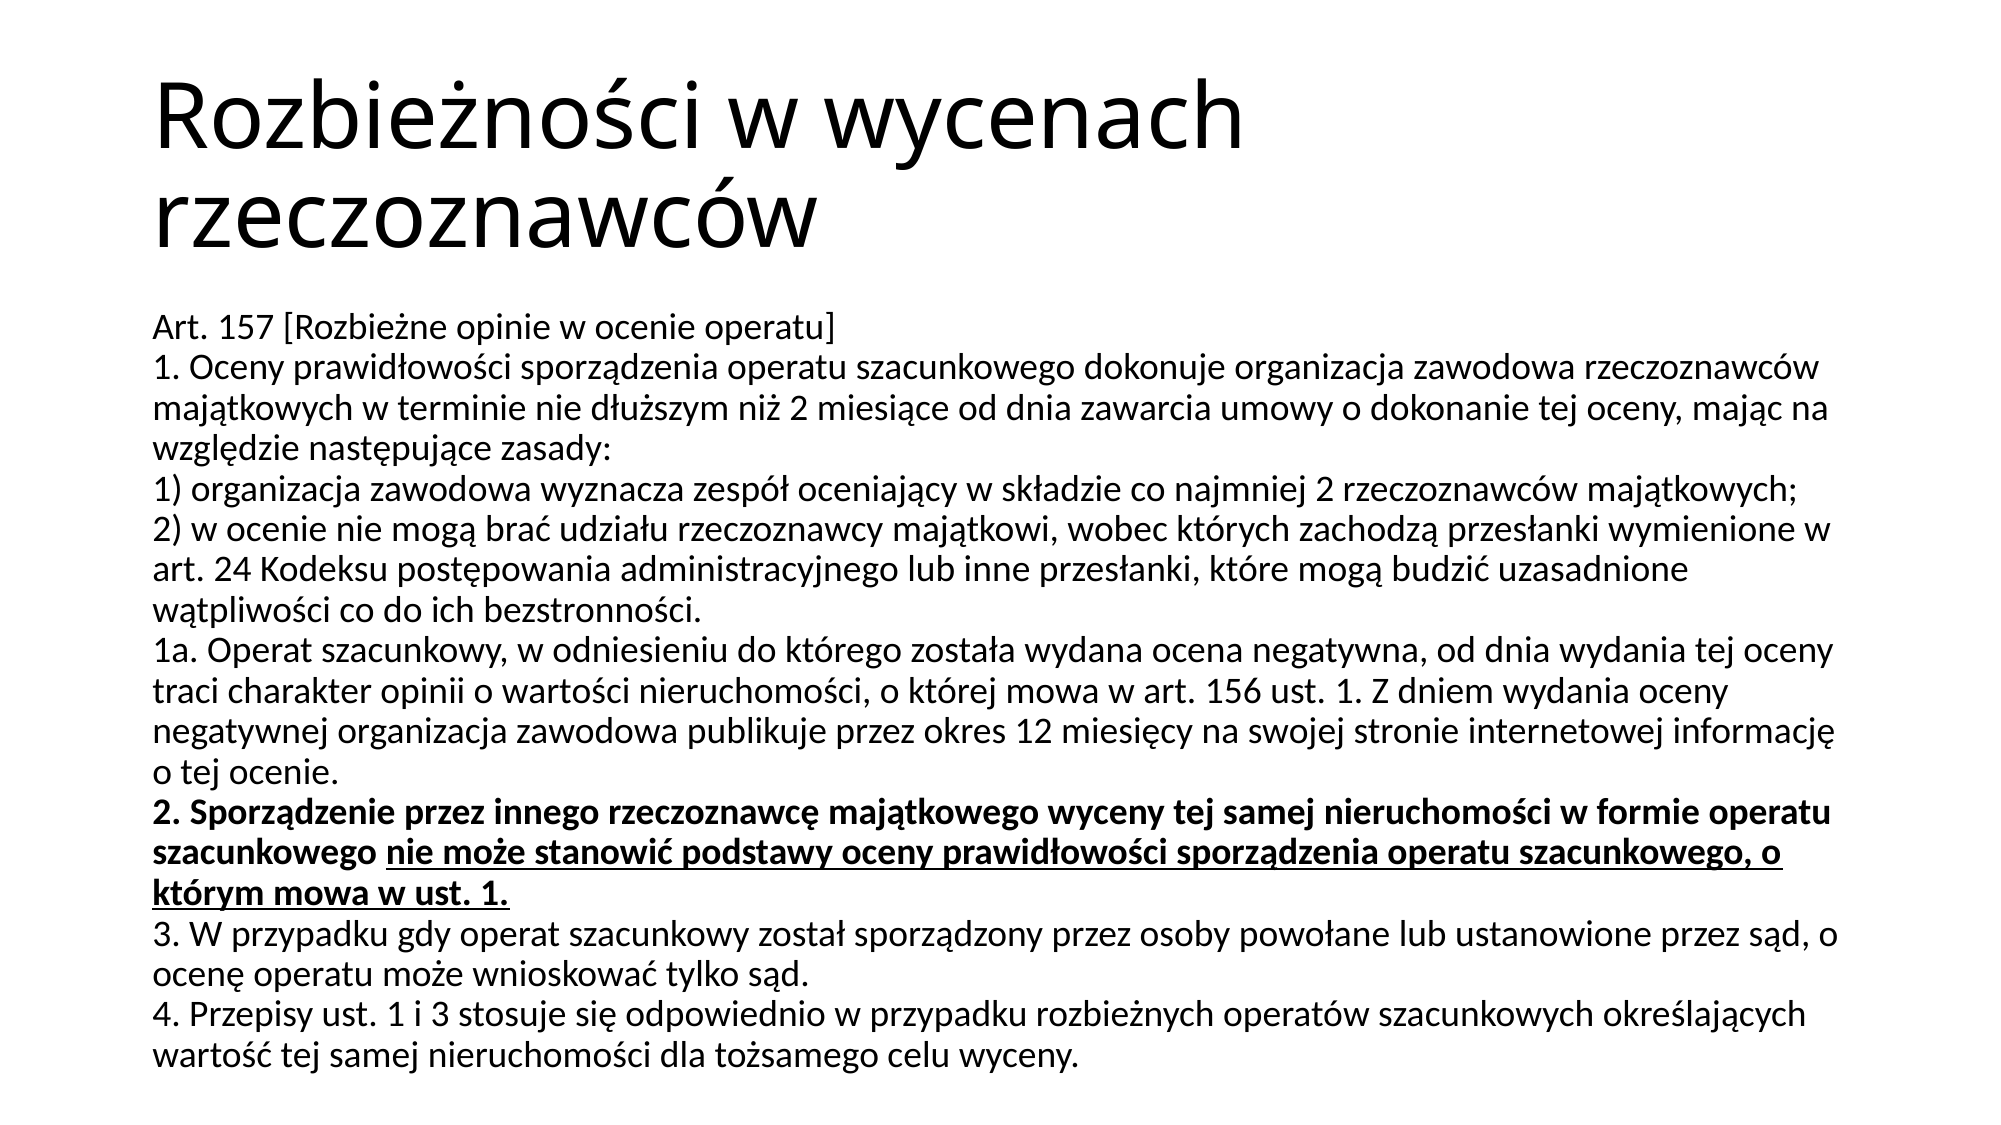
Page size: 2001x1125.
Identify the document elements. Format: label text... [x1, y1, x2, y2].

text_box Art. 157 [Rozbieżne opinie w ocenie operatu] 1. Oceny prawidłowości sporządzenia operatu szacunkowego dokonuje organizacja zawodowa rzeczoznawców majątkowych w terminie nie dłuższym niż 2 miesiące od dnia zawarcia umowy o dokonanie tej oceny, mając na względzie następujące zasady: 1) organizacja zawodowa wyznacza zespół oceniający w składzie co najmniej 2 rzeczoznawców majątkowych; 2) w ocenie nie mogą brać udziału rzeczoznawcy majątkowi, wobec których zachodzą przesłanki wymienione w art. 24 Kodeksu postępowania administracyjnego lub inne przesłanki, które mogą budzić uzasadnione wątpliwości co do ich bezstronności. 1a. Operat szacunkowy, w odniesieniu do którego została wydana ocena negatywna, od dnia wydania tej oceny traci charakter opinii o wartości nieruchomości, o której mowa w art. 156 ust. 1. Z dniem wydania oceny negatywnej organizacja zawodowa publikuje przez okres 12 miesięcy na swojej stronie internetowej informację o tej ocenie. 2. Sporządzenie przez innego rzeczoznawcę majątkowego wyceny tej samej nieruchomości w formie operatu szacunkowego nie może stanowić podstawy oceny prawidłowości sporządzenia operatu szacunkowego, o którym mowa w ust. 1. 3. W przypadku gdy operat szacunkowy został sporządzony przez osoby powołane lub ustanowione przez sąd, o ocenę operatu może wnioskować tylko sąd. 4. Przepisy ust. 1 i 3 stosuje się odpowiednio w przypadku rozbieżnych operatów szacunkowych określających wartość tej samej nieruchomości dla tożsamego celu wyceny. [137, 299, 1863, 1014]
text_box Rozbieżności w wycenach rzeczoznawców [137, 59, 1863, 278]
